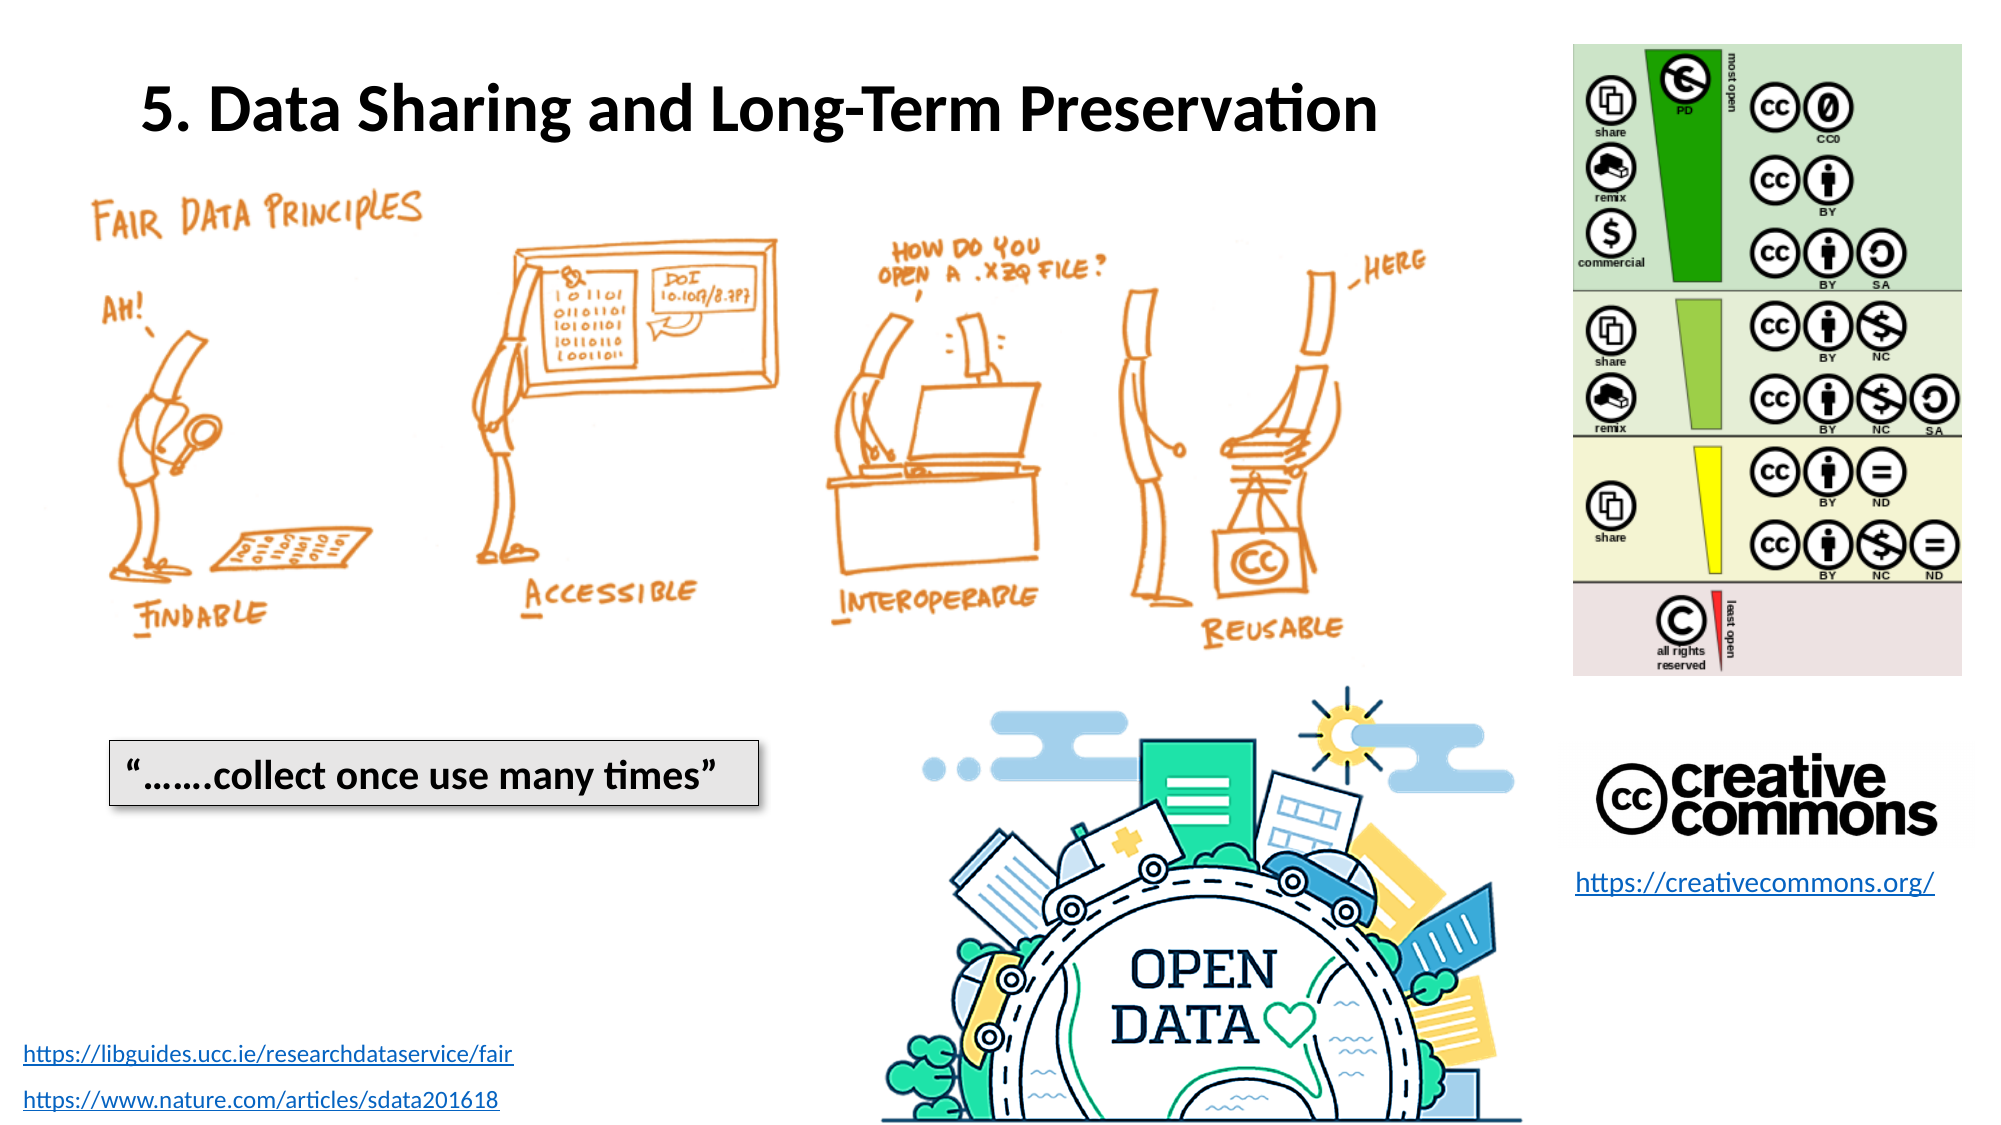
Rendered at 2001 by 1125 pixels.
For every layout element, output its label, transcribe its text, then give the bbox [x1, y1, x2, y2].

text_box 5. Data Sharing and Long-Term Preservation [125, 64, 1487, 154]
text_box https://www.nature.com/articles/sdata201618 [8, 1075, 516, 1121]
picture [24, 133, 1536, 1125]
picture [1573, 44, 1962, 676]
text_box https://libguides.ucc.ie/researchdataservice/fair [8, 1030, 616, 1076]
text_box https://creativecommons.org/ [1560, 855, 1950, 906]
text_box “…….collect once use many times” [109, 740, 759, 806]
picture [1558, 741, 1975, 848]
